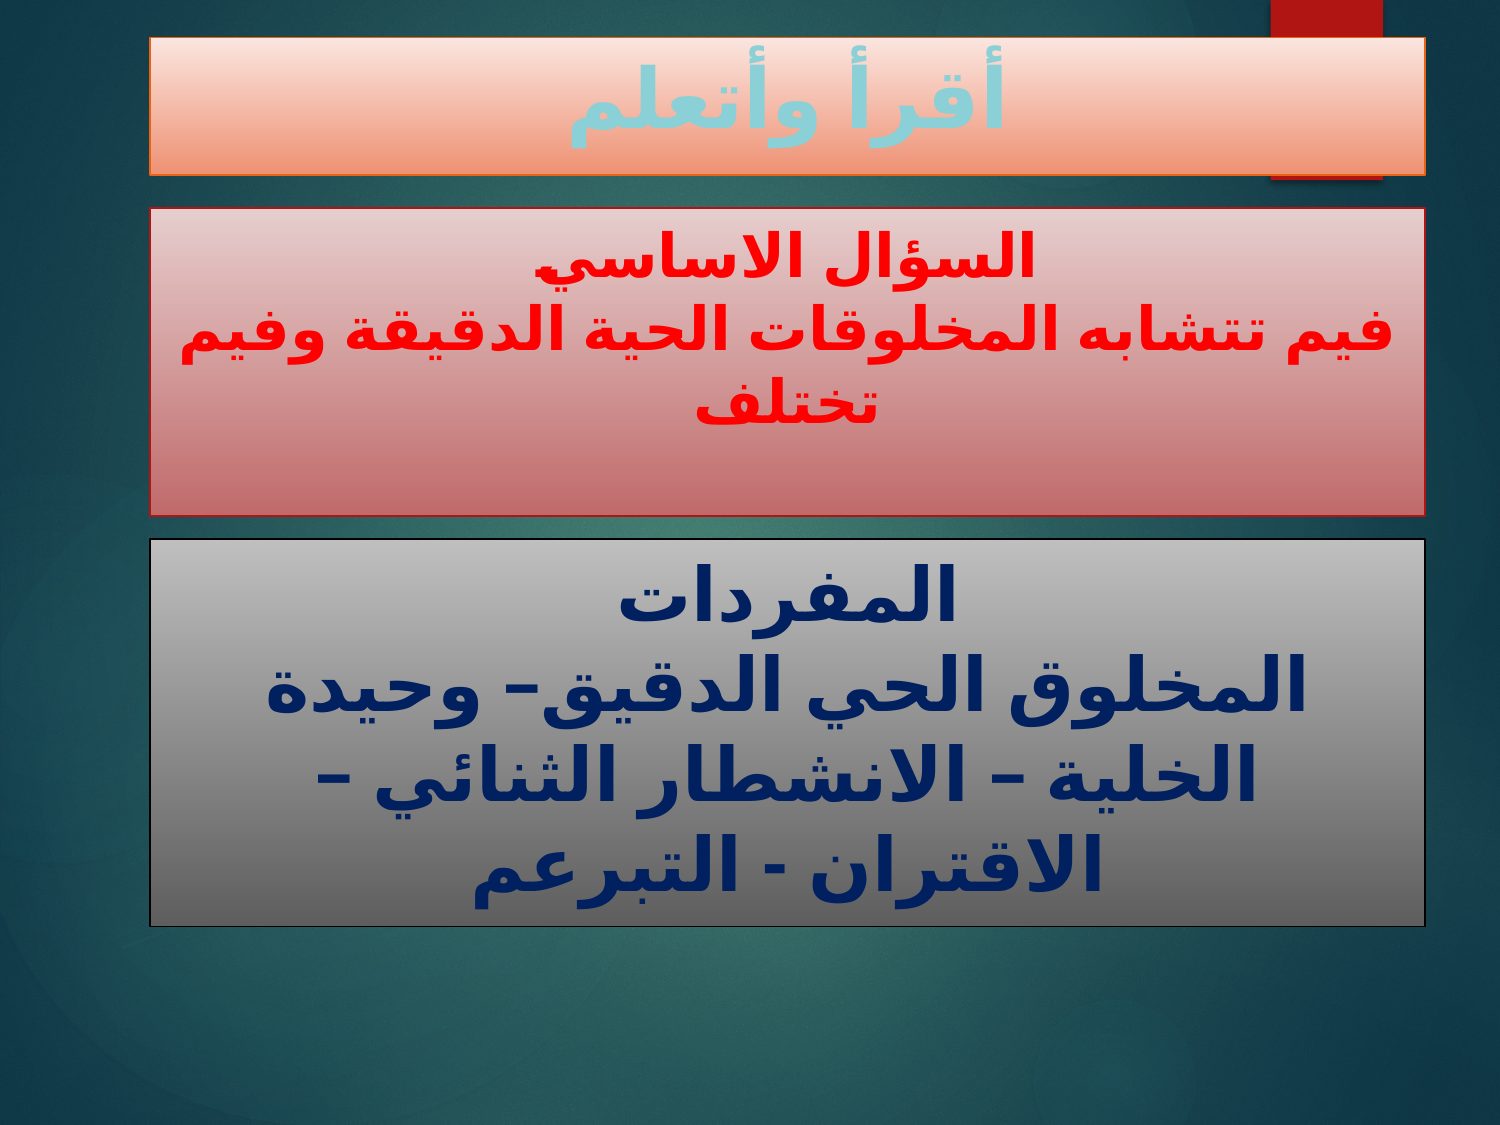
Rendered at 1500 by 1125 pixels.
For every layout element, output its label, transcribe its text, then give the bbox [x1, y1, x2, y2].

subtitle أقرأ وأتعلم [149, 37, 1426, 176]
text_box المفردات المخلوق الحي الدقيق– وحيدة الخلية – الانشطار الثنائي – الاقتران - التبرعم [149, 538, 1426, 927]
title السؤال الاساسي فيم تتشابه المخلوقات الحية الدقيقة وفيم تختلف [149, 207, 1426, 517]
